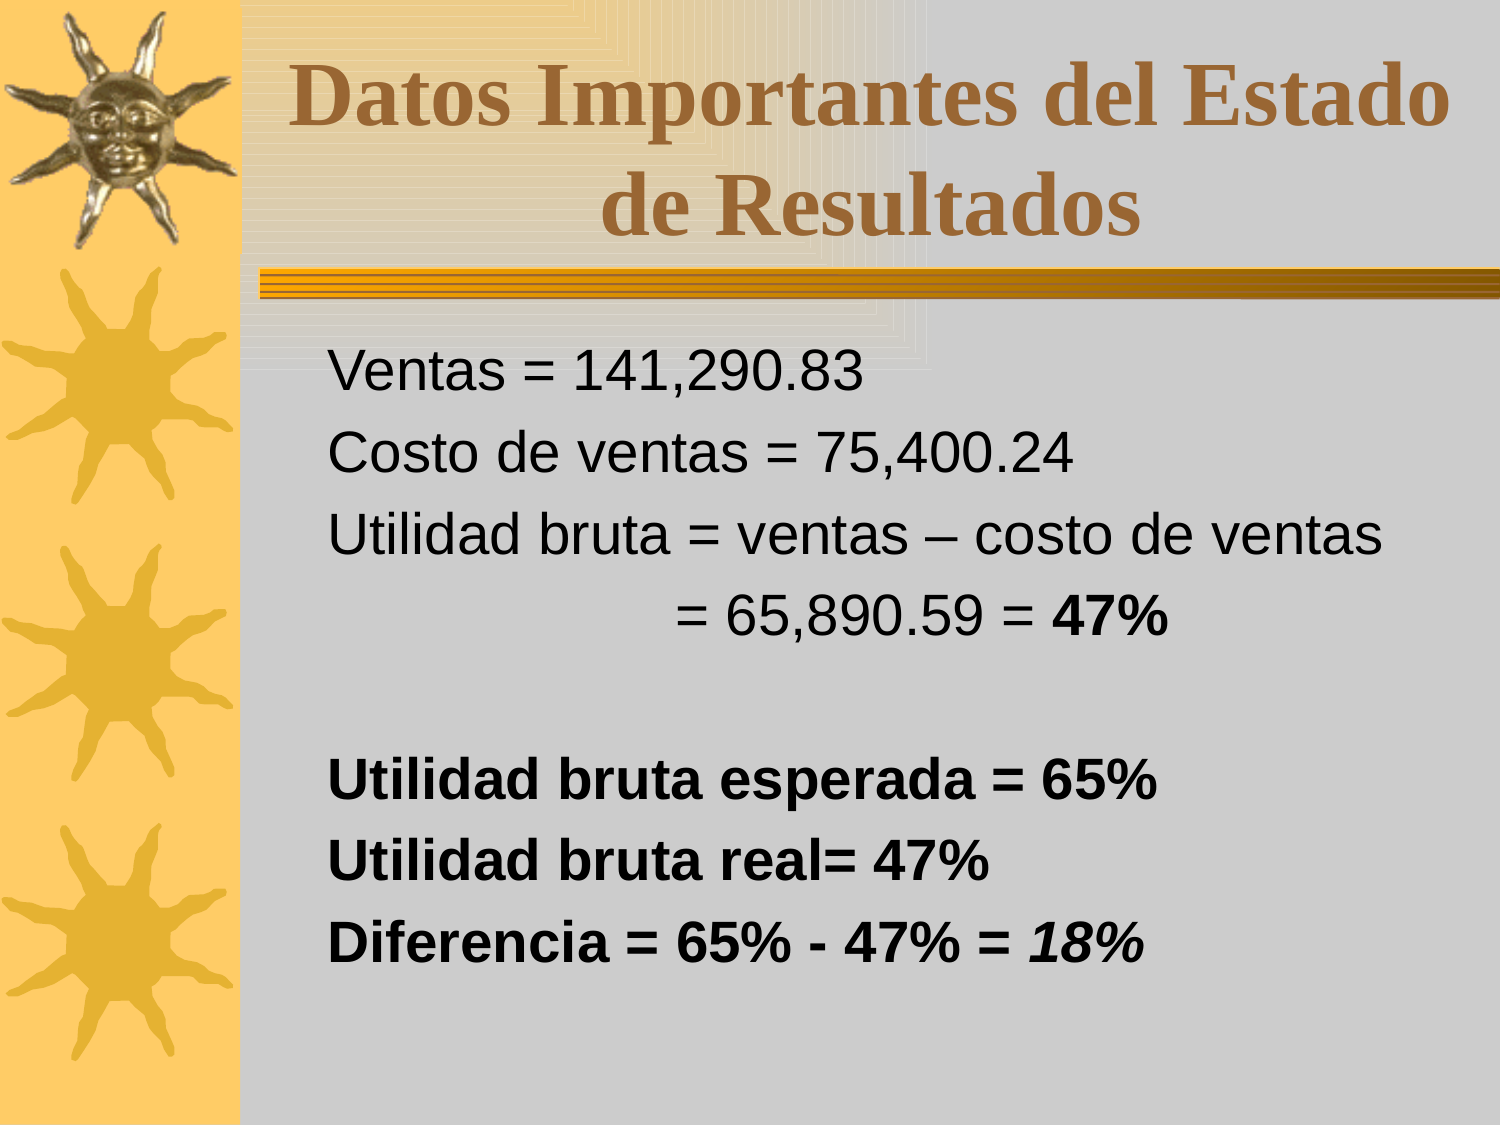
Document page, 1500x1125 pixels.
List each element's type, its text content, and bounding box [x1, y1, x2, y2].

title Datos Importantes del Estado de Resultados [250, 49, 1492, 238]
list Ventas = 141,290.83 Costo de ventas = 75,400.24 Utilidad bruta = ventas – costo de ventas = 65,890.59 = 47% Utilidad bruta esperada = 65% Utilidad bruta real= 47% Diferencia = 65% - 47% = 18% [312, 324, 1500, 1001]
picture [1, 8, 242, 254]
